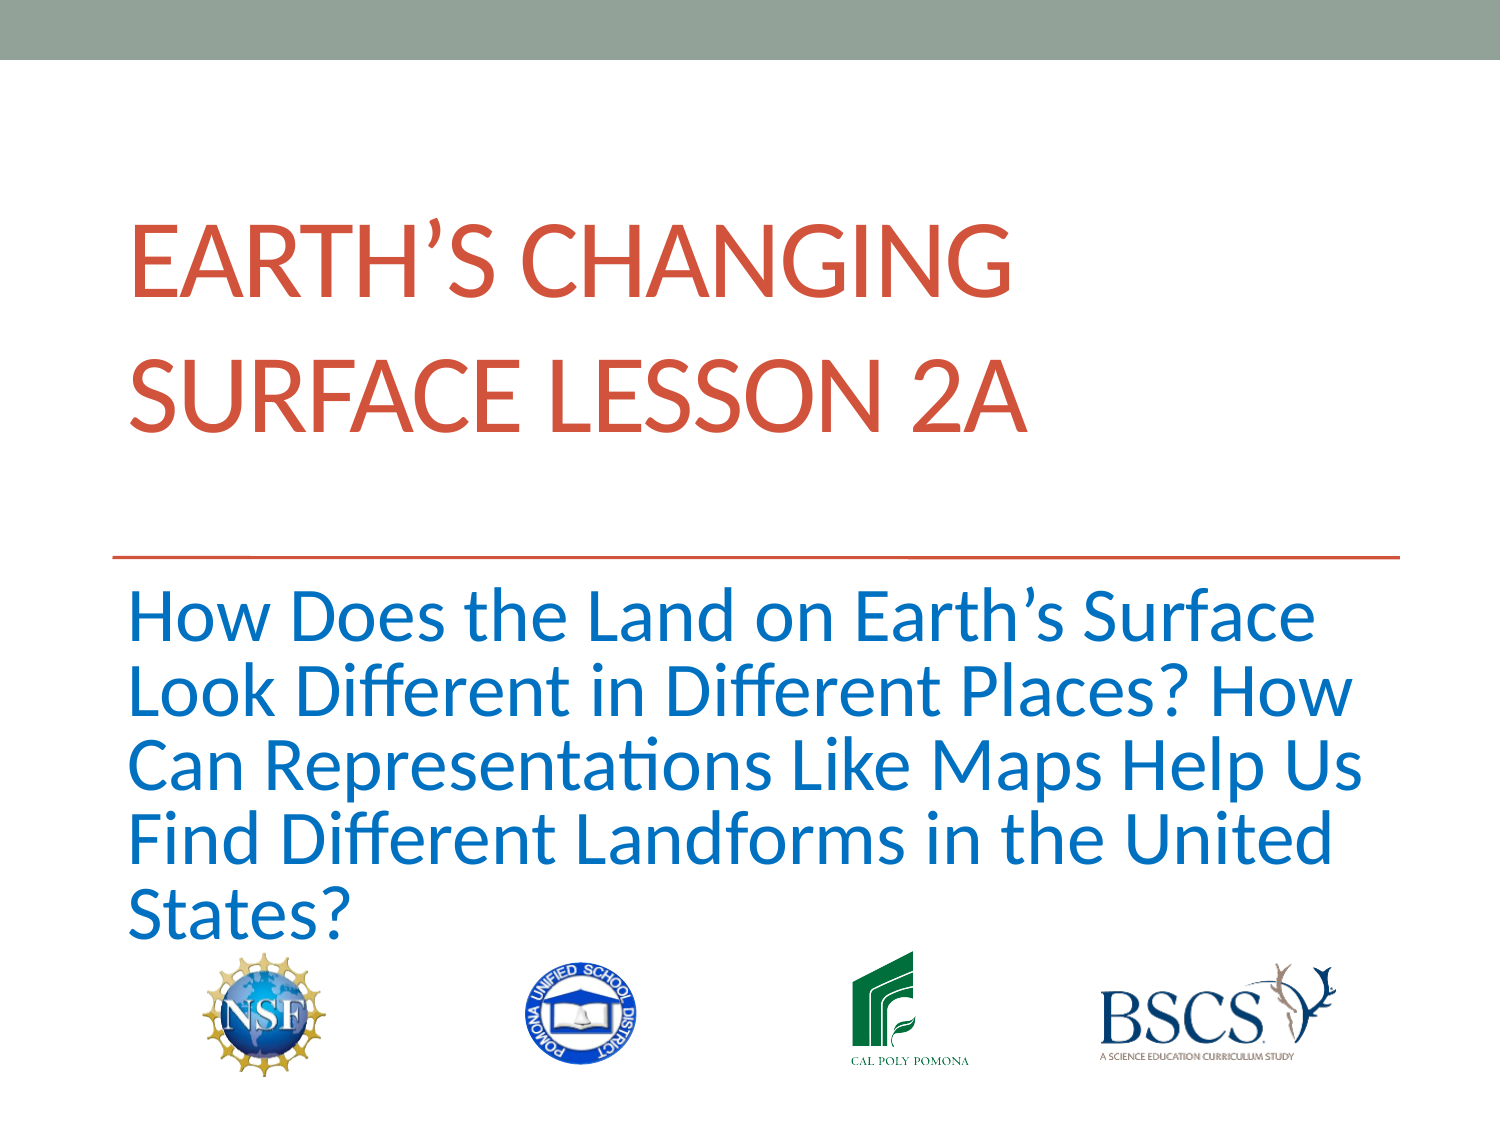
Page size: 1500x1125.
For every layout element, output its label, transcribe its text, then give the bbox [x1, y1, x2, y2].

title Earth’s Changing Surface Lesson 2a [112, 200, 1400, 463]
subtitle How Does the Land on Earth’s Surface Look Different in Different Places? How Can Representations Like Maps Help Us Find Different Landforms in the United States? [112, 575, 1400, 963]
picture [1099, 962, 1337, 1060]
picture [199, 949, 330, 1080]
picture [524, 962, 637, 1065]
picture [849, 949, 971, 1067]
